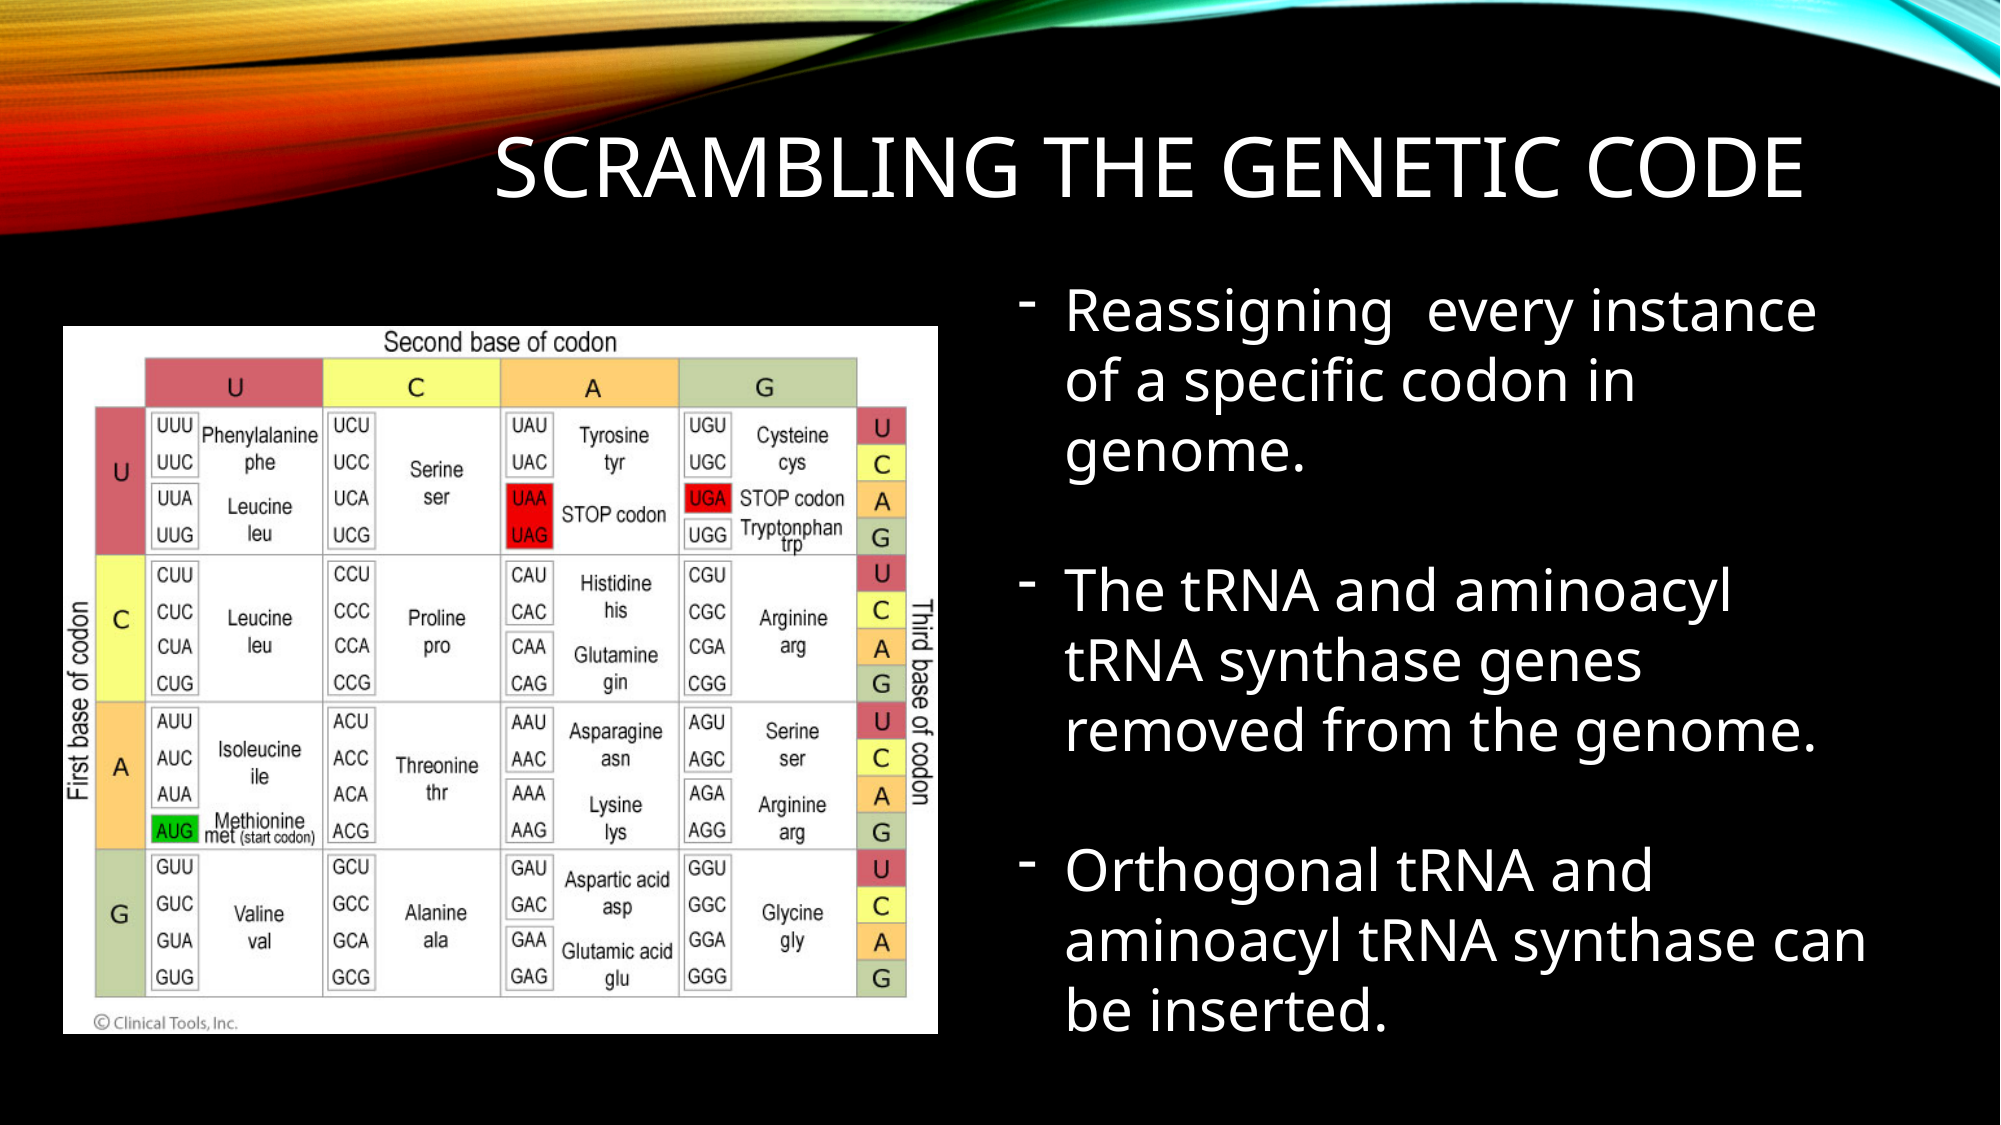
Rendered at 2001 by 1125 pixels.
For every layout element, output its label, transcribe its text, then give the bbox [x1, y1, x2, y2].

title Scrambling the Genetic Code [410, 64, 1823, 277]
picture [63, 326, 938, 1034]
picture [0, 0, 2000, 237]
text_box Reassigning every instance of a specific codon in genome. The tRNA and aminoacyl tRNA synthase genes removed from the genome. Orthogonal tRNA and aminoacyl tRNA synthase can be inserted. [1002, 205, 1902, 1051]
